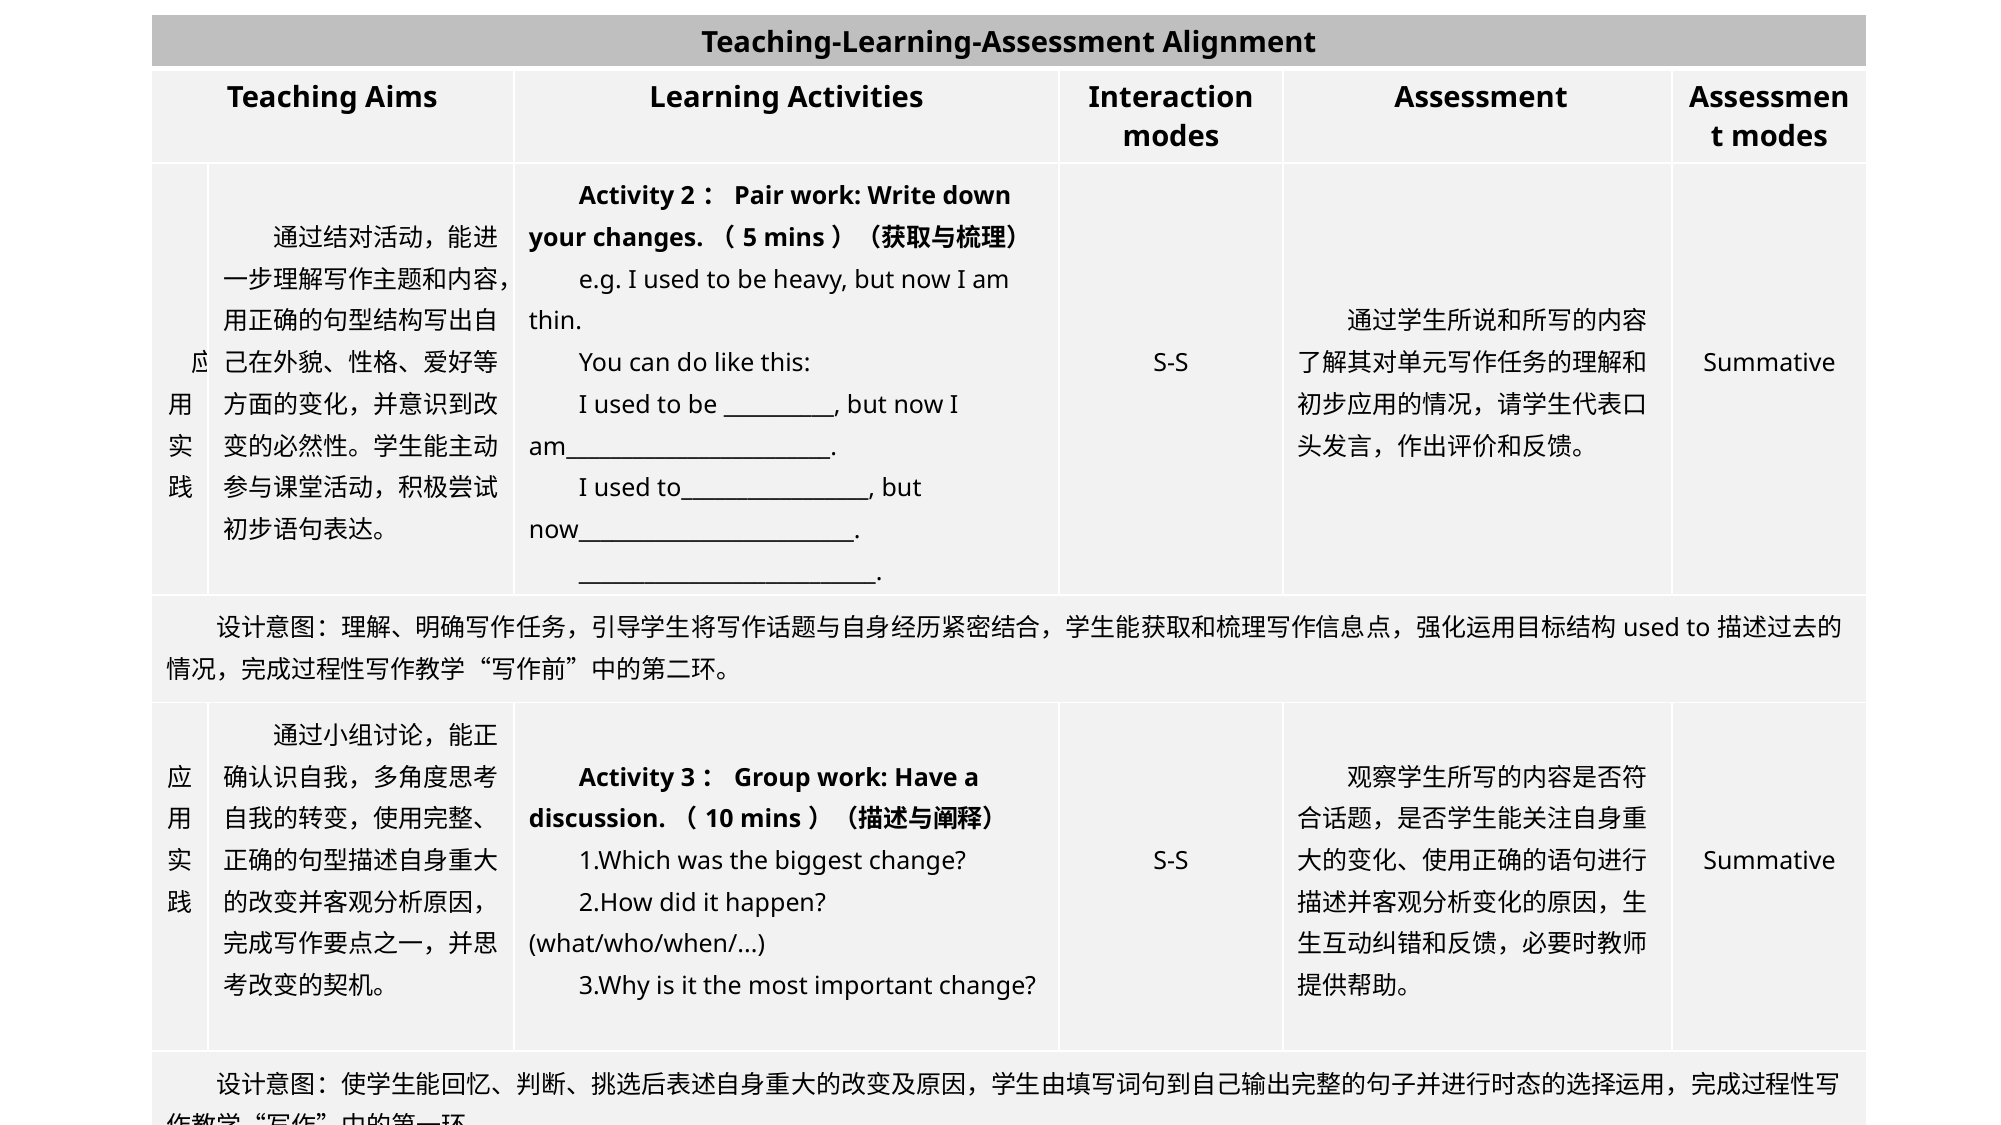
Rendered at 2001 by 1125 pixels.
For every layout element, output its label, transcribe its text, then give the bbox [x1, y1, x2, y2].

table_cell Assessment [1284, 71, 1671, 162]
table_cell Activity 3：Group work: Have a discussion.（10 mins）（描述与阐释） 1.Which was the biggest change? 2.How did it happen? (what/who/when/...) 3.Why is it the most important change? [515, 703, 1058, 1050]
table_cell 设计意图：理解、明确写作任务，引导学生将写作话题与自身经历紧密结合，学生能获取和梳理写作信息点，强化运用目标结构used to描述过去的情况，完成过程性写作教学“写作前”中的第二环。 [152, 596, 1866, 702]
table_cell 通过学生所说和所写的内容了解其对单元写作任务的理解和初步应用的情况，请学生代表口头发言，作出评价和反馈。 [1284, 164, 1671, 594]
table_cell 观察学生所写的内容是否符合话题，是否学生能关注自身重大的变化、使用正确的语句进行描述并客观分析变化的原因，生生互动纠错和反馈，必要时教师提供帮助。 [1284, 703, 1671, 1050]
table_cell Teaching Aims [152, 71, 513, 162]
table_cell Assessment modes [1673, 71, 1866, 162]
table_cell Interaction modes [1060, 71, 1282, 162]
table_cell Summative [1673, 164, 1866, 594]
table_cell 应用实践 [152, 164, 207, 594]
table_cell S-S [1060, 164, 1282, 594]
table_cell S-S [1060, 703, 1282, 1050]
table_cell Learning Activities [515, 71, 1058, 162]
table_cell 通过结对活动，能进一步理解写作主题和内容，用正确的句型结构写出自己在外貌、性格、爱好等方面的变化，并意识到改变的必然性。学生能主动参与课堂活动，积极尝试初步语句表达。 [209, 164, 513, 594]
table_cell 设计意图：使学生能回忆、判断、挑选后表述自身重大的改变及原因，学生由填写词句到自己输出完整的句子并进行时态的选择运用，完成过程性写作教学“写作”中的第一环。 [152, 1052, 1866, 1125]
table_cell Activity 2：Pair work: Write down your changes.（5 mins）（获取与梳理） e.g. I used to be heavy, but now I am thin. You can do like this: I used to be __________, but now I am________________________. I used to_________________, but now_________________________. ___________________________. [515, 164, 1058, 594]
table_cell 通过小组讨论，能正确认识自我，多角度思考自我的转变，使用完整、正确的句型描述自身重大的改变并客观分析原因，完成写作要点之一，并思考改变的契机。 [209, 703, 513, 1050]
table_header Teaching-Learning-Assessment Alignment [152, 15, 1866, 66]
table_cell 应用实践 [152, 703, 207, 1050]
table_cell Summative [1673, 703, 1866, 1050]
